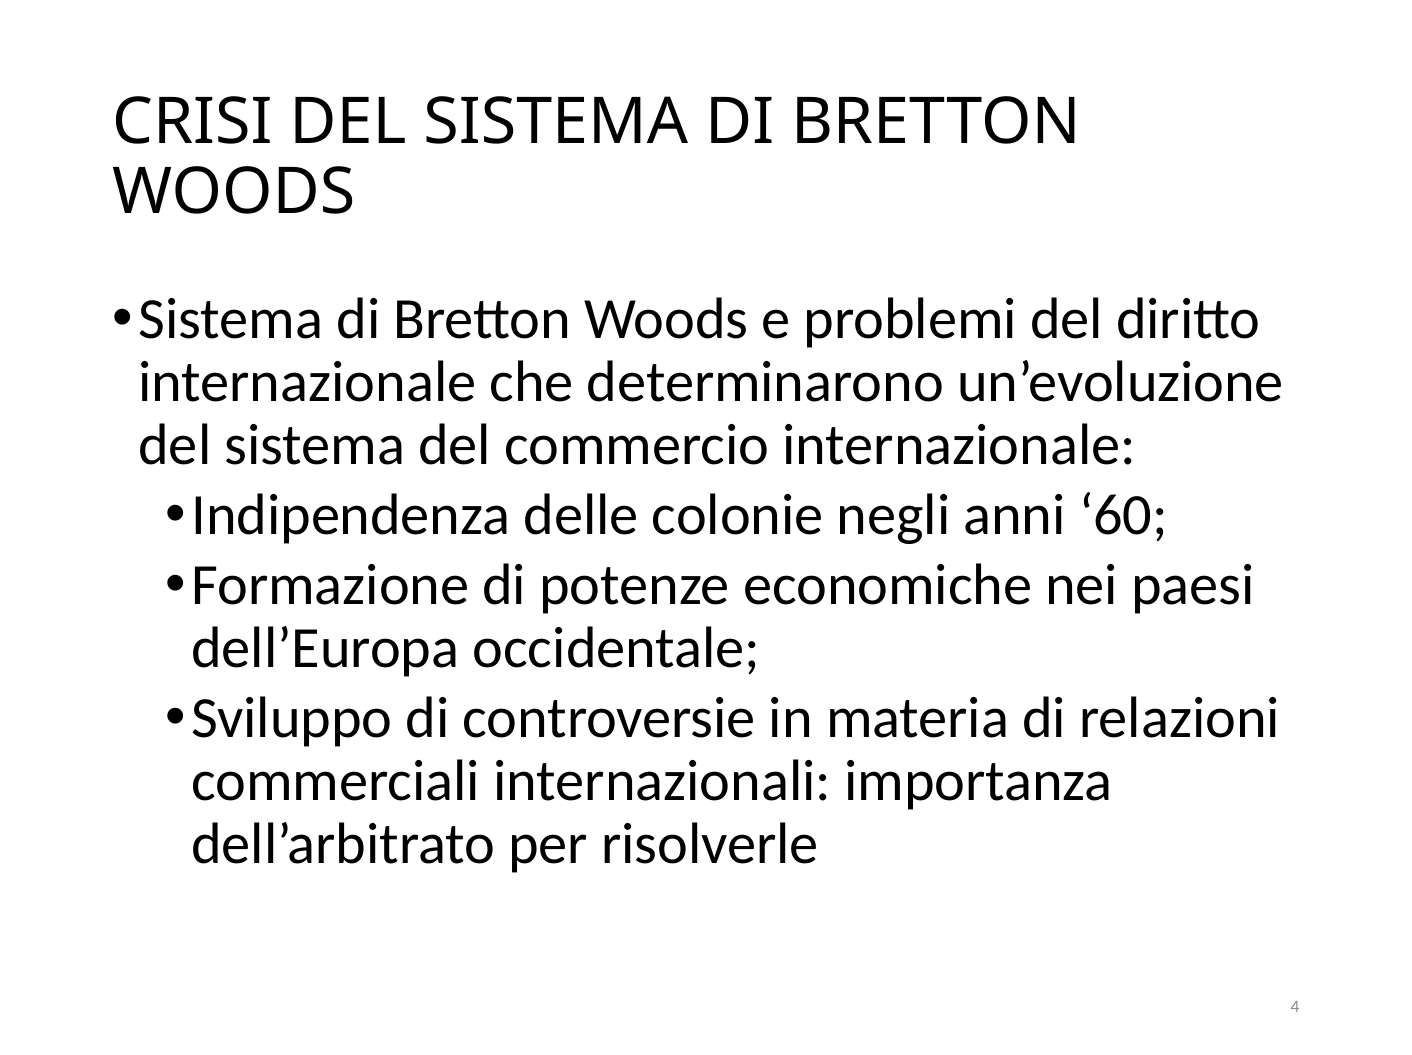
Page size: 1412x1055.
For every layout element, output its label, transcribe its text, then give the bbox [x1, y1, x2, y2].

slide_number 4 [996, 977, 1315, 1034]
title CRISI DEL SISTEMA DI BRETTON WOODS [97, 56, 1315, 260]
list Sistema di Bretton Woods e problemi del diritto internazionale che determinarono un’evoluzione del sistema del commercio internazionale: Indipendenza delle colonie negli anni ‘60; Formazione di potenze economiche nei paesi dell’Europa occidentale; Sviluppo di controversie in materia di relazioni commerciali internazionali: importanza dell’arbitrato per risolverle [97, 280, 1315, 950]
